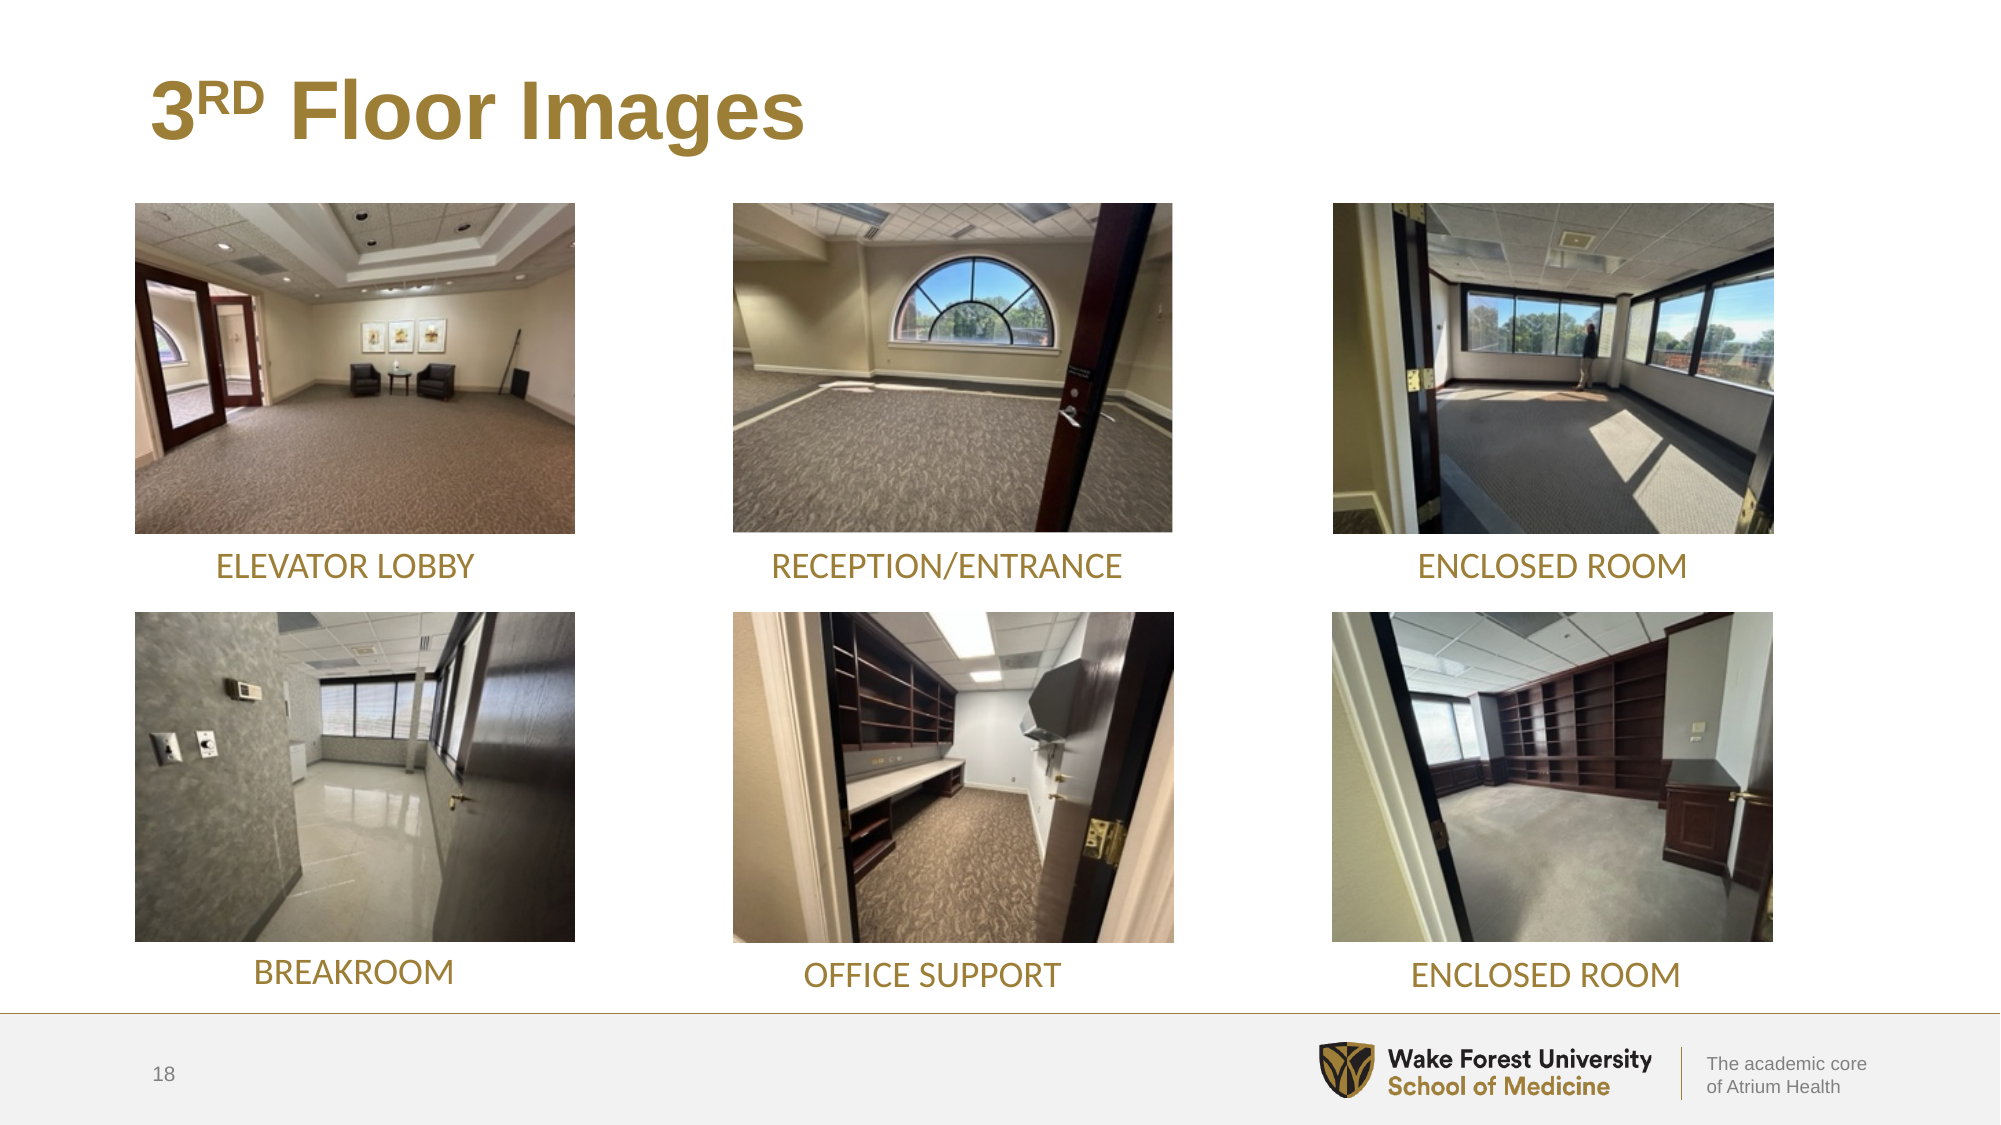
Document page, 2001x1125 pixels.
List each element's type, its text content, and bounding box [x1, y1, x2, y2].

text_box ENCLOSED ROOM [1402, 534, 1705, 594]
text_box RECEPTION/ENTRANCE [756, 534, 1151, 594]
picture [0, 0, 2001, 1125]
text_box ENCLOSED ROOM [1396, 943, 1709, 1002]
text_box ELEVATOR LOBBY [201, 534, 524, 594]
title 3RD Floor Images [135, 60, 1879, 204]
slide_number 18 [137, 1042, 588, 1103]
text_box BREAKROOM [238, 943, 472, 1000]
text_box OFFICE SUPPORT [788, 943, 1119, 1002]
